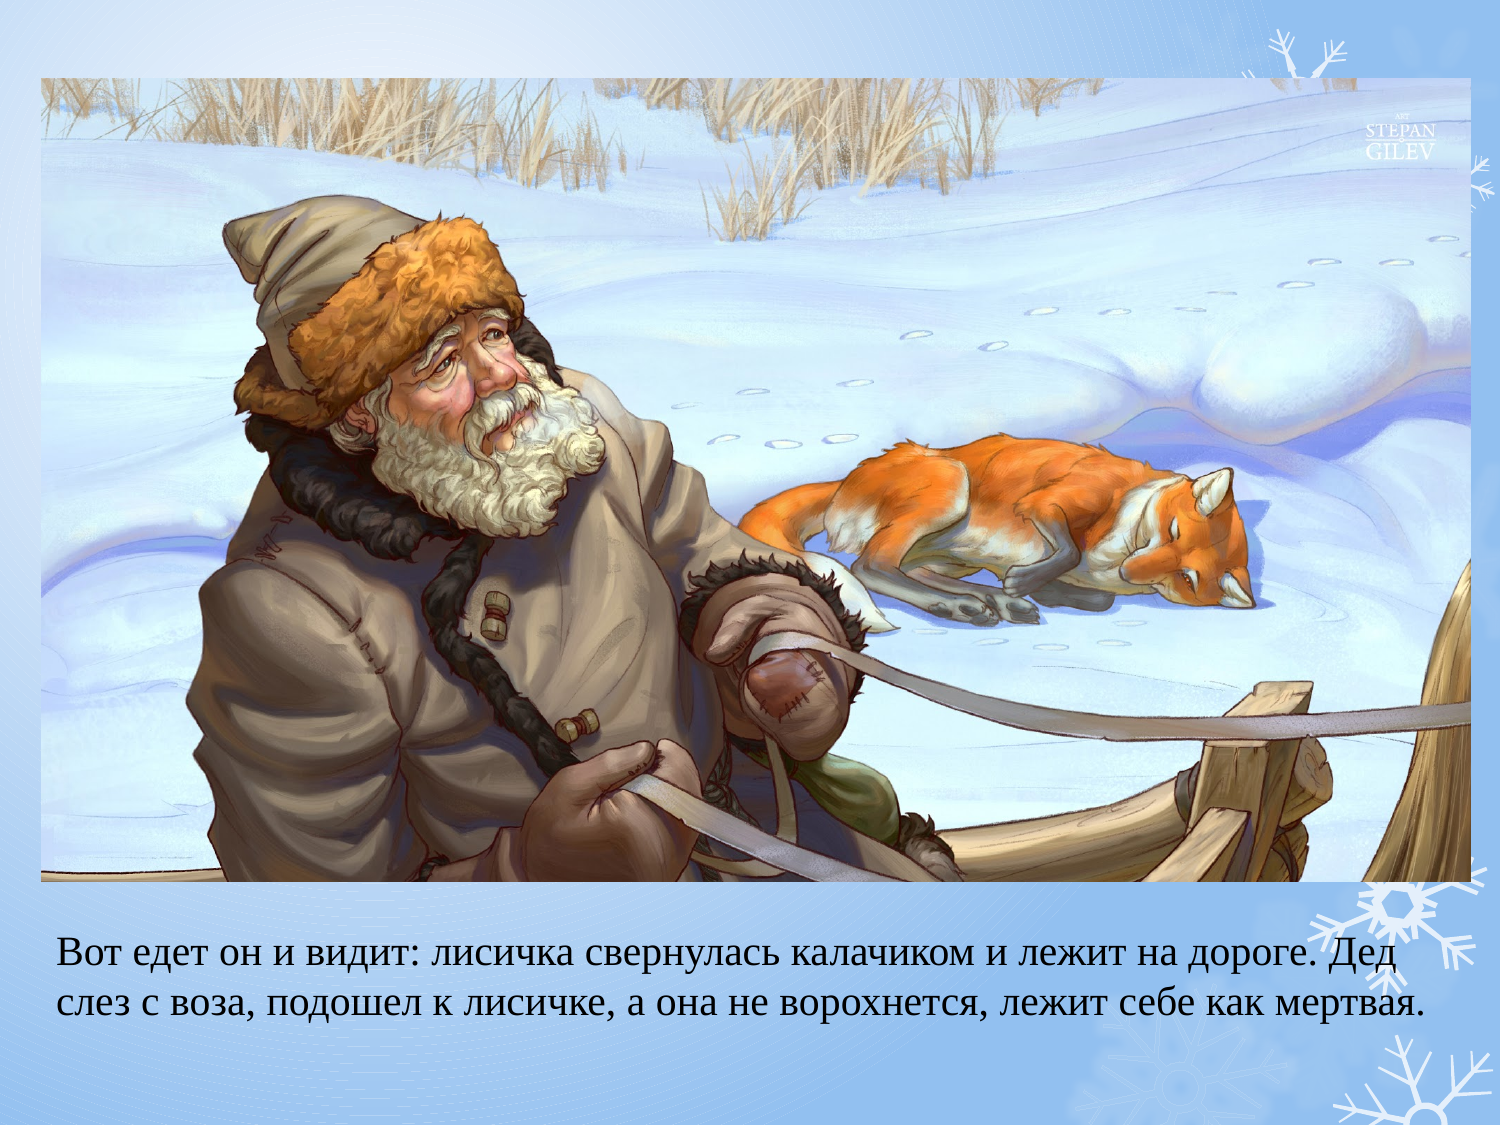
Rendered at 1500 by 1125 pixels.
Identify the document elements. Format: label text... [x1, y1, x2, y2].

picture [40, 77, 1471, 882]
text_box Вот едет он и видит: лисичка свернулась калачиком и лежит на дороге. Дед слез с воза, подошел к лисичке, а она не ворохнется, лежит себе как мертвая. [41, 916, 1471, 1032]
